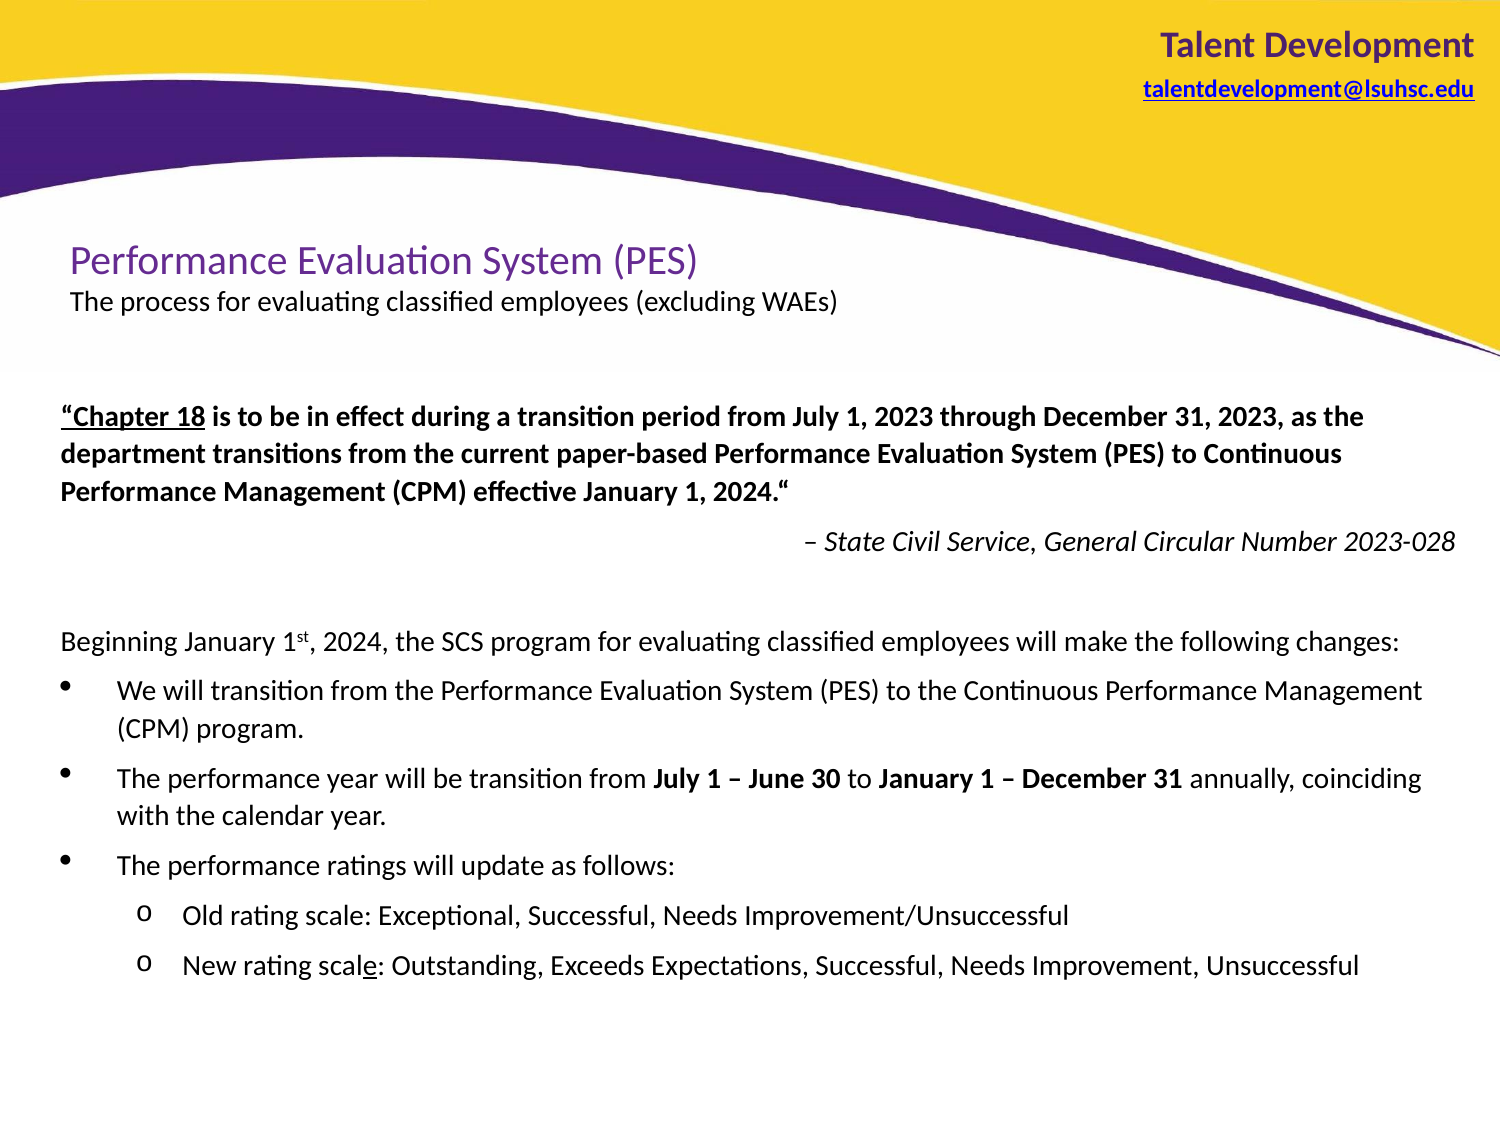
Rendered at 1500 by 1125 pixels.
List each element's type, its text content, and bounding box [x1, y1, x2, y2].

title Talent Development talentdevelopment@lsuhsc.edu [1012, 19, 1475, 106]
text_box Performance Evaluation System (PES) The process for evaluating classified employees (excluding WAEs) [55, 224, 854, 325]
text_box “Chapter 18 is to be in effect during a transition period from July 1, 2023 through December 31, 2023, as the department transitions from the current paper-based Performance Evaluation System (PES) to Continuous Performance Management (CPM) effective January 1, 2024.“ – State Civil Service, General Circular Number 2023-028 Beginning January 1st, 2024, the SCS program for evaluating classified employees will make the following changes: We will transition from the Performance Evaluation System (PES) to the Continuous Performance Management (CPM) program. The performance year will be transition from July 1 – June 30 to January 1 – December 31 annually, coinciding with the calendar year. The performance ratings will update as follows: Old rating scale: Exceptional, Successful, Needs Improvement/Unsuccessful New rating scale: Outstanding, Exceeds Expectations, Successful, Needs Improvement, Unsuccessful [45, 387, 1471, 989]
picture [0, 0, 1500, 372]
